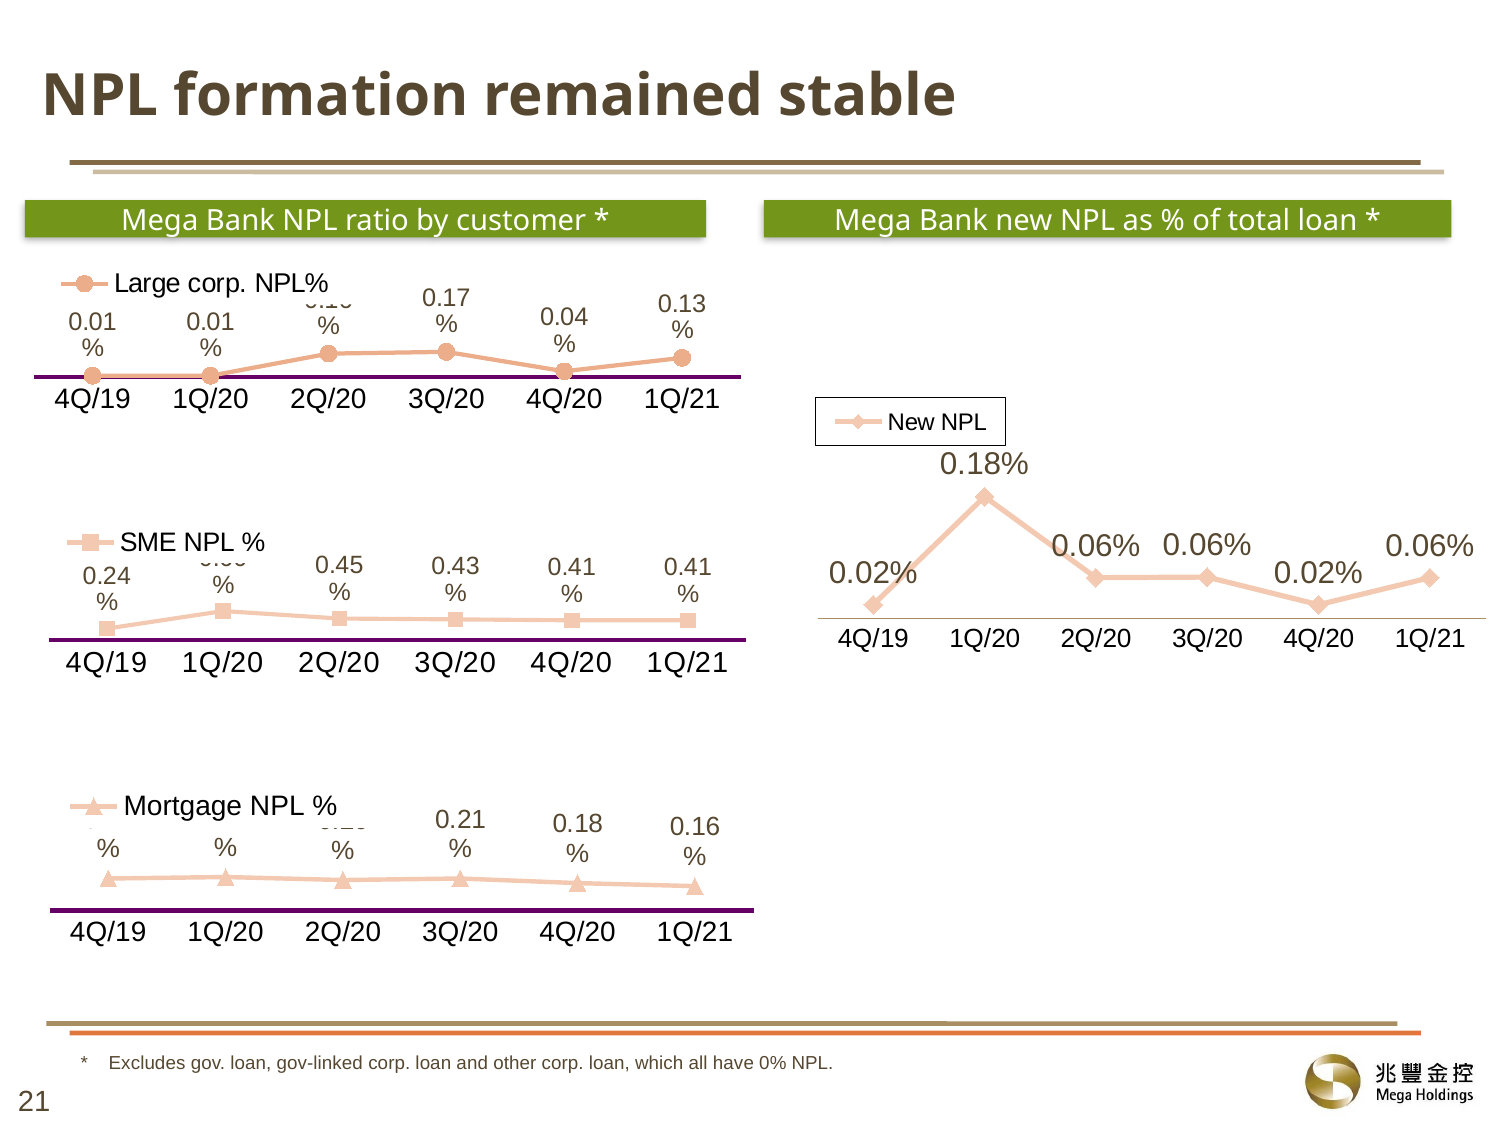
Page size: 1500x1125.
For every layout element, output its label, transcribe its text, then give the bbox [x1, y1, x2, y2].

picture [1299, 1046, 1486, 1117]
chart [32, 520, 767, 725]
chart [17, 262, 763, 464]
text_box Mega Bank new NPL as % of total loan * [763, 200, 1452, 238]
chart [33, 782, 776, 994]
text_box NPL formation remained stable [41, 44, 1454, 128]
chart [795, 395, 1492, 699]
text_box * Excludes gov. loan, gov-linked corp. loan and other corp. loan, which all have 0% NPL. [65, 1047, 1300, 1077]
text_box Mega Bank NPL ratio by customer * [24, 200, 707, 238]
